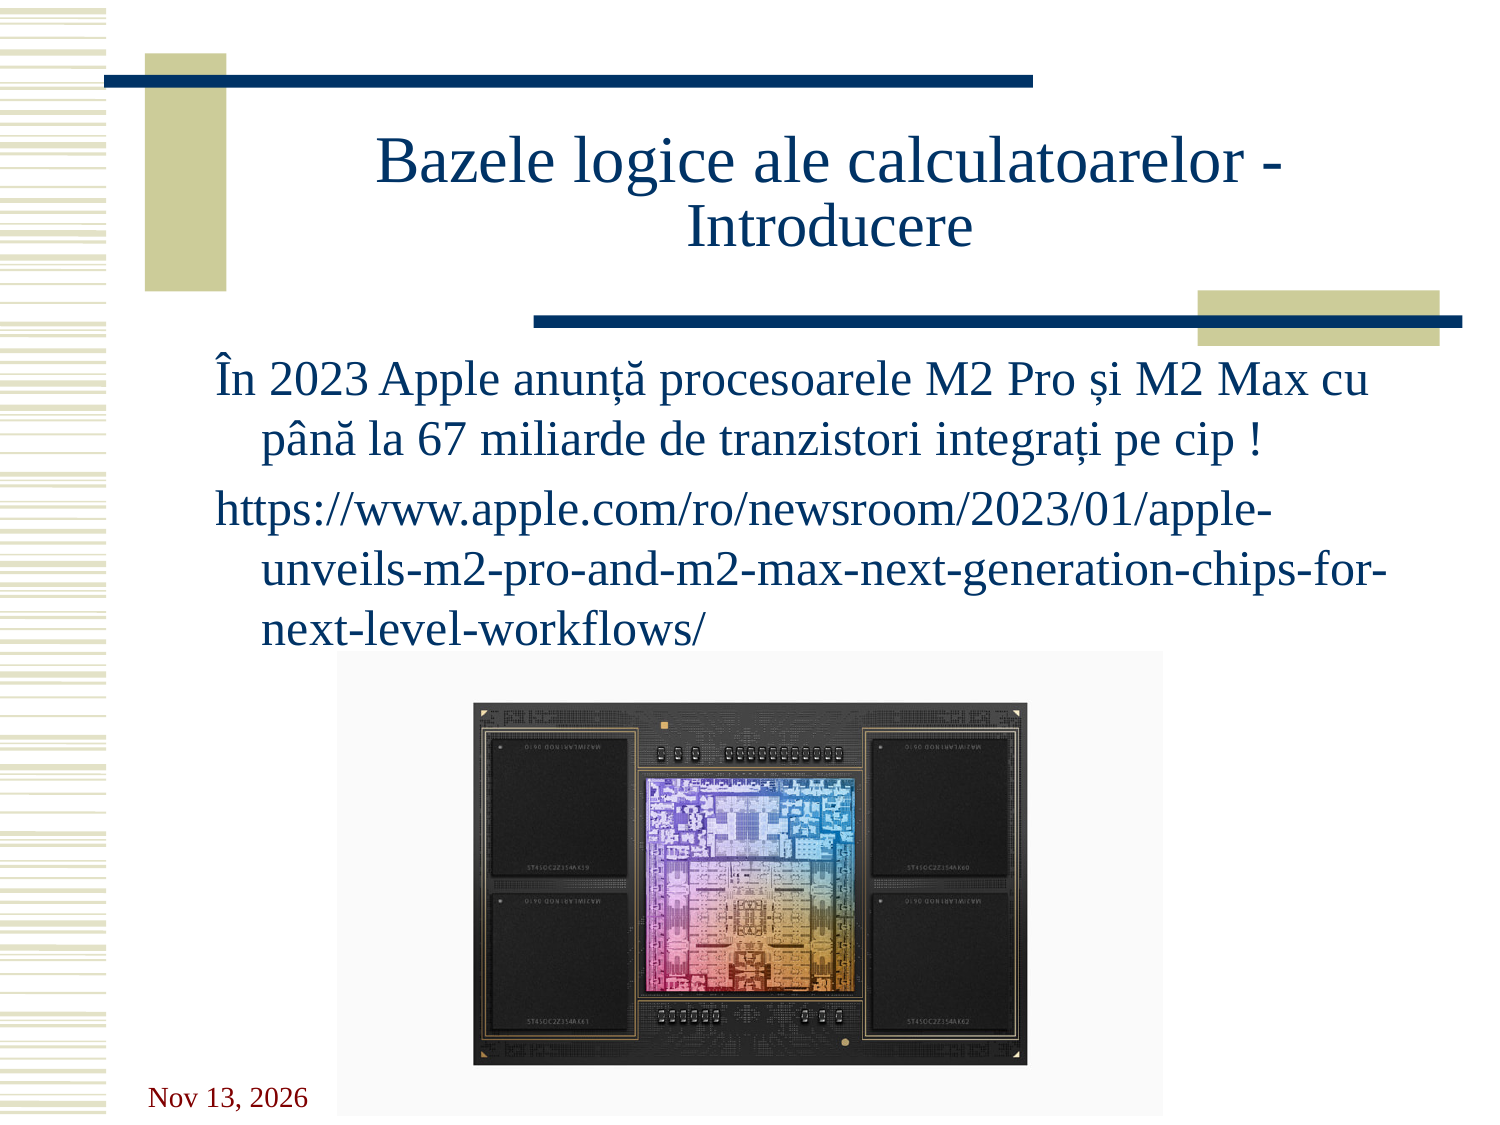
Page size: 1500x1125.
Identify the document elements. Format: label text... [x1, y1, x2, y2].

slide_number 31-Oct-23 [132, 1045, 334, 1121]
list În 2023 Apple anunță procesoarele M2 Pro și M2 Max cu până la 67 miliarde de tranzistori integrați pe cip ! https://www.apple.com/ro/newsroom/2023/01/apple-unveils-m2-pro-and-m2-max-next-generation-chips-for-next-level-workflows/ [125, 337, 1450, 813]
title Bazele logice ale calculatoarelor - Introducere [225, 99, 1436, 288]
picture [337, 651, 1163, 1117]
